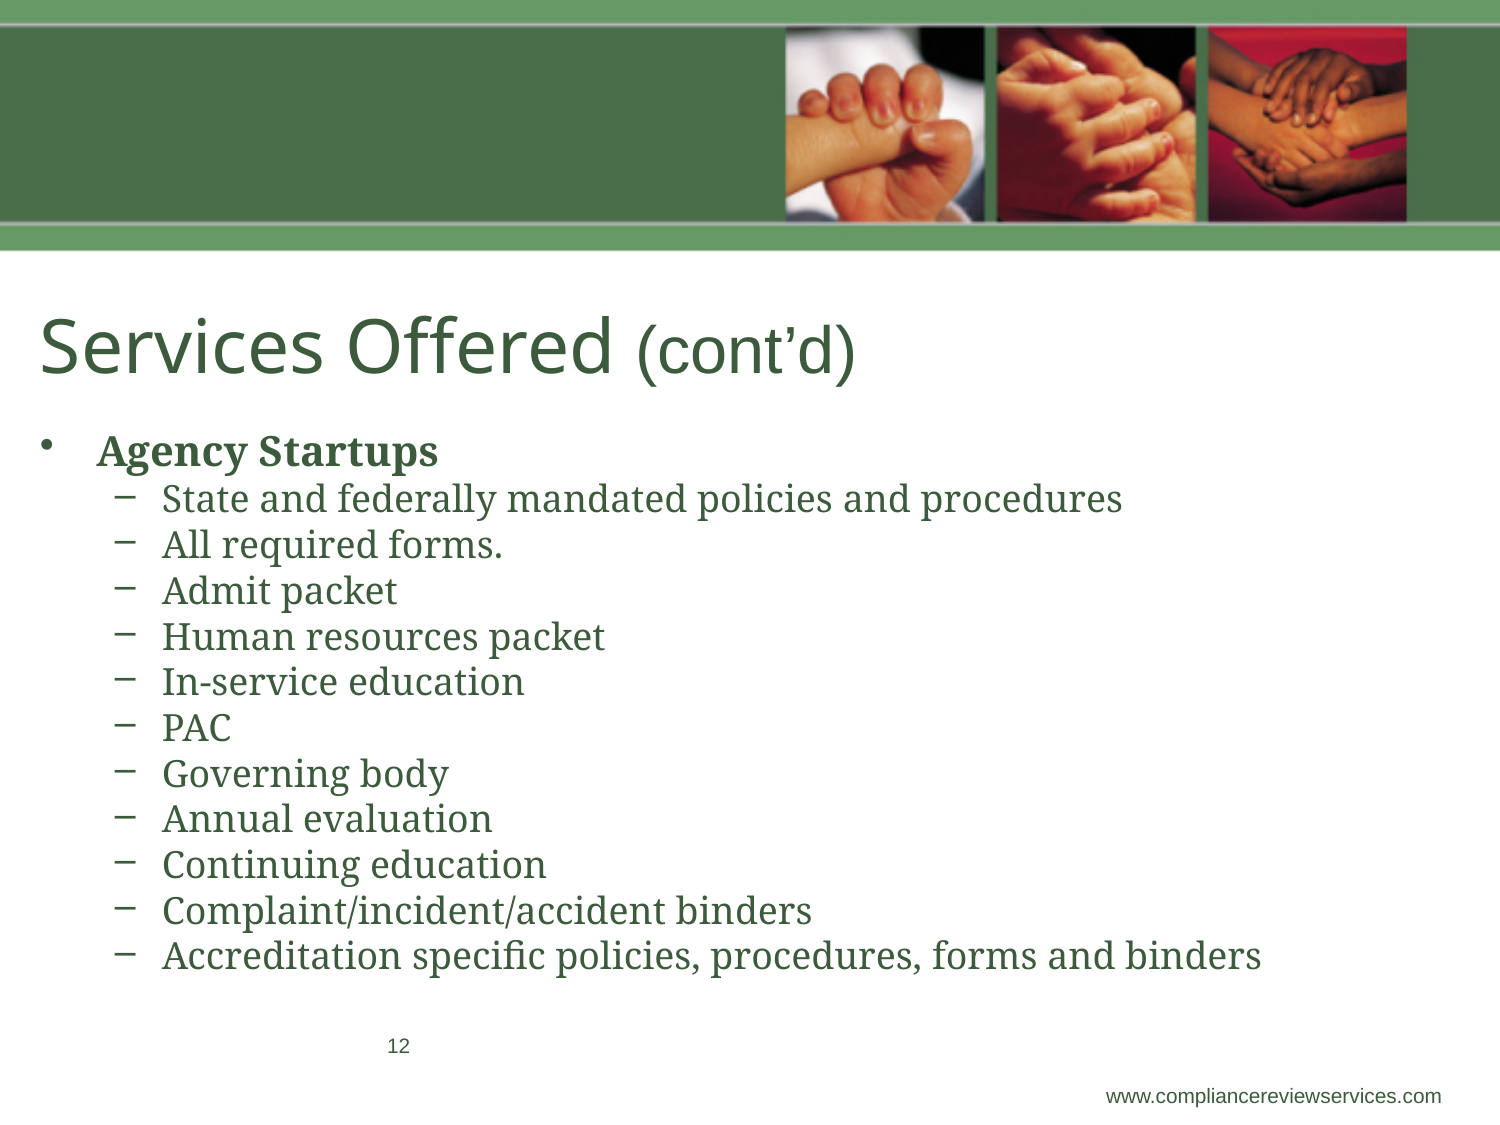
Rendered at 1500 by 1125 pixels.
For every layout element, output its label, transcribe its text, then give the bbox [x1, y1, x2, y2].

footer www.compliancereviewservices.com [974, 1024, 1463, 1101]
list Agency Startups State and federally mandated policies and procedures All required forms. Admit packet Human resources packet In-service education PAC Governing body Annual evaluation Continuing education Complaint/incident/accident binders Accreditation specific policies, procedures, forms and binders [24, 424, 1463, 1026]
title Services Offered (cont’d) [24, 262, 1463, 424]
slide_number 12 [212, 1024, 426, 1101]
picture [0, 0, 1500, 1125]
